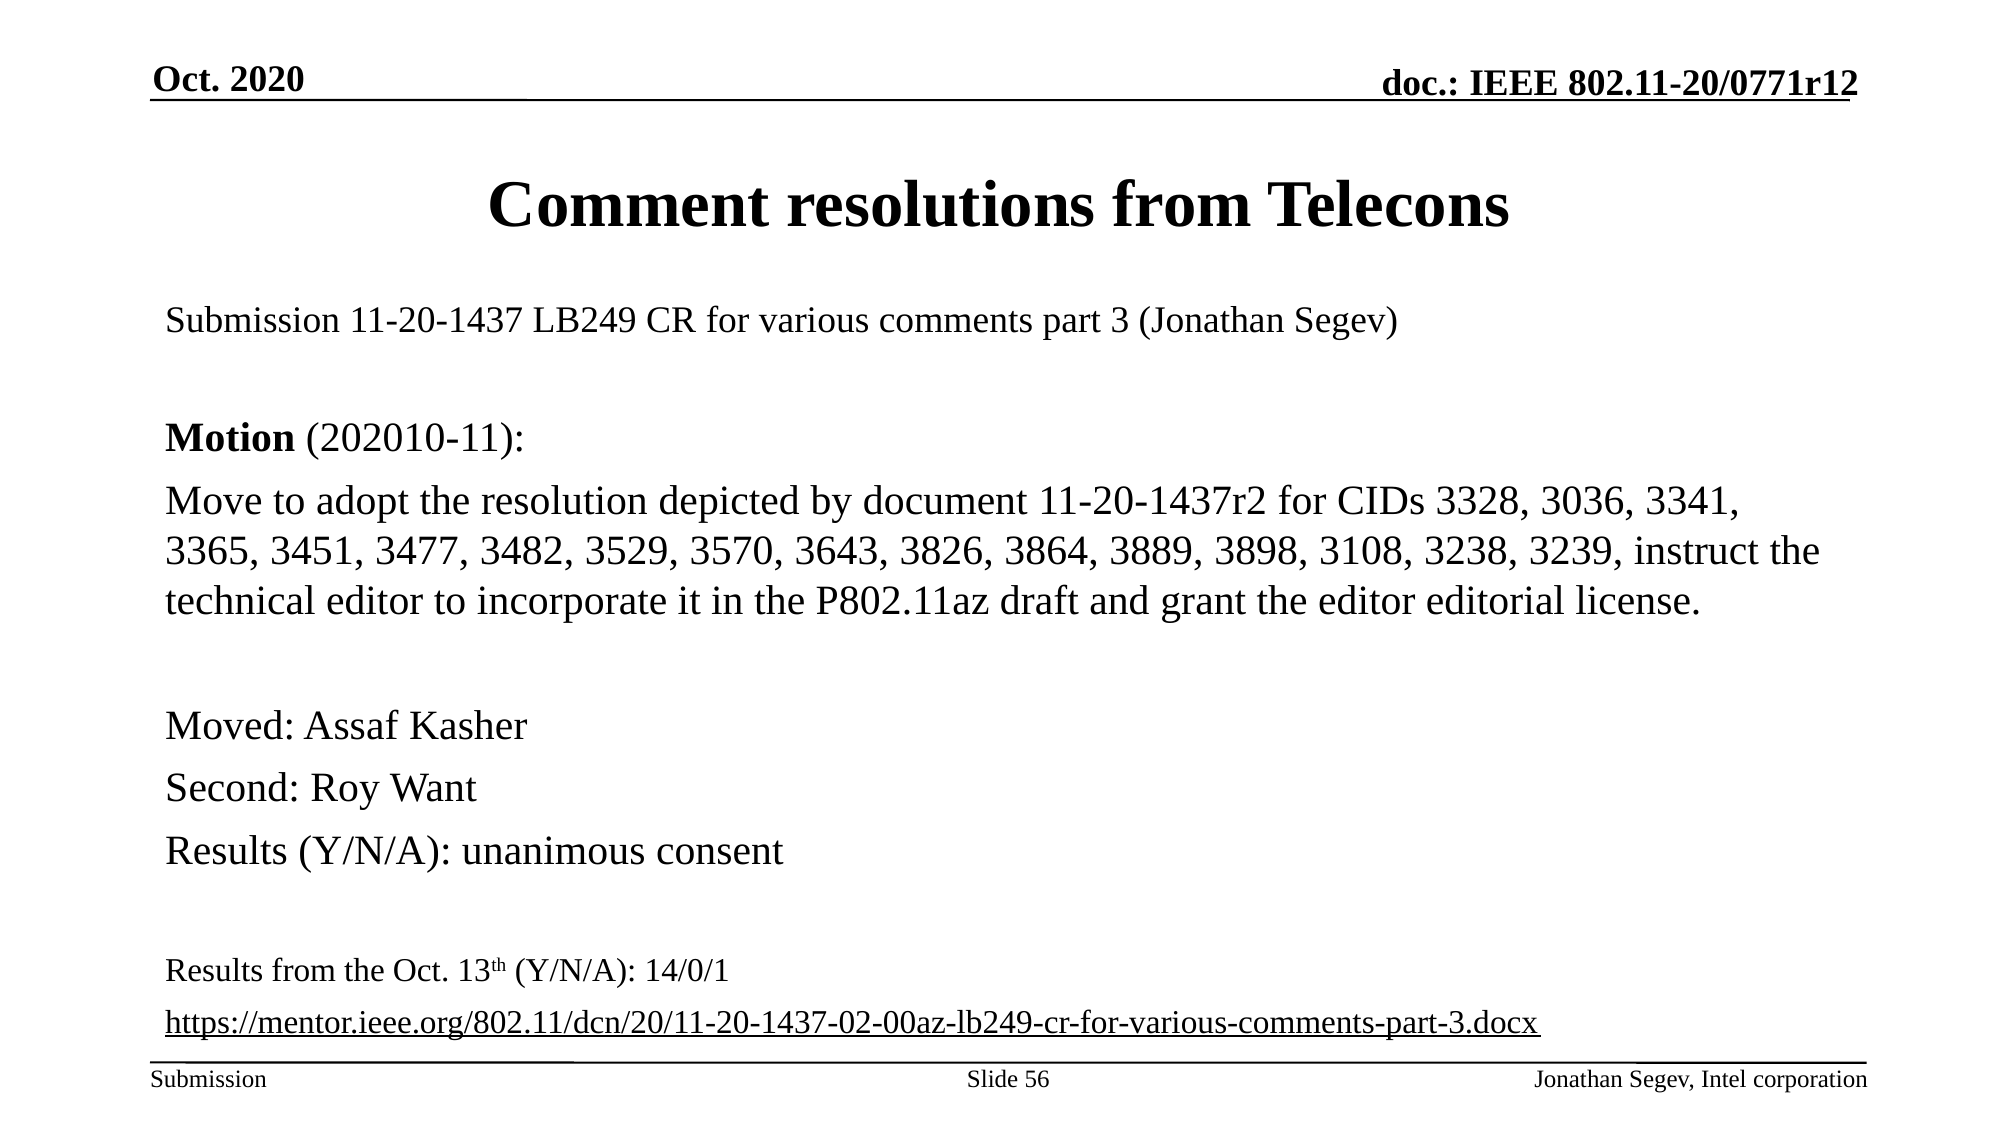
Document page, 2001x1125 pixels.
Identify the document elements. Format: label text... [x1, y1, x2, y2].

list Submission 11-20-1437 LB249 CR for various comments part 3 (Jonathan Segev) Motion (202010-11): Move to adopt the resolution depicted by document 11-20-1437r2 for CIDs 3328, 3036, 3341, 3365, 3451, 3477, 3482, 3529, 3570, 3643, 3826, 3864, 3889, 3898, 3108, 3238, 3239, instruct the technical editor to incorporate it in the P802.11az draft and grant the editor editorial license. Moved: Assaf Kasher Second: Roy Want Results (Y/N/A): unanimous consent Results from the Oct. 13th (Y/N/A): 14/0/1 https://mentor.ieee.org/802.11/dcn/20/11-20-1437-02-00az-lb249-cr-for-various-comments-part-3.docx [149, 286, 1850, 1000]
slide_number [152, 54, 563, 100]
footer Jonathan Segev, Intel corporation [1171, 1061, 1869, 1093]
title Comment resolutions from Telecons [149, 112, 1850, 286]
slide_number Slide 56 [950, 1061, 1067, 1123]
